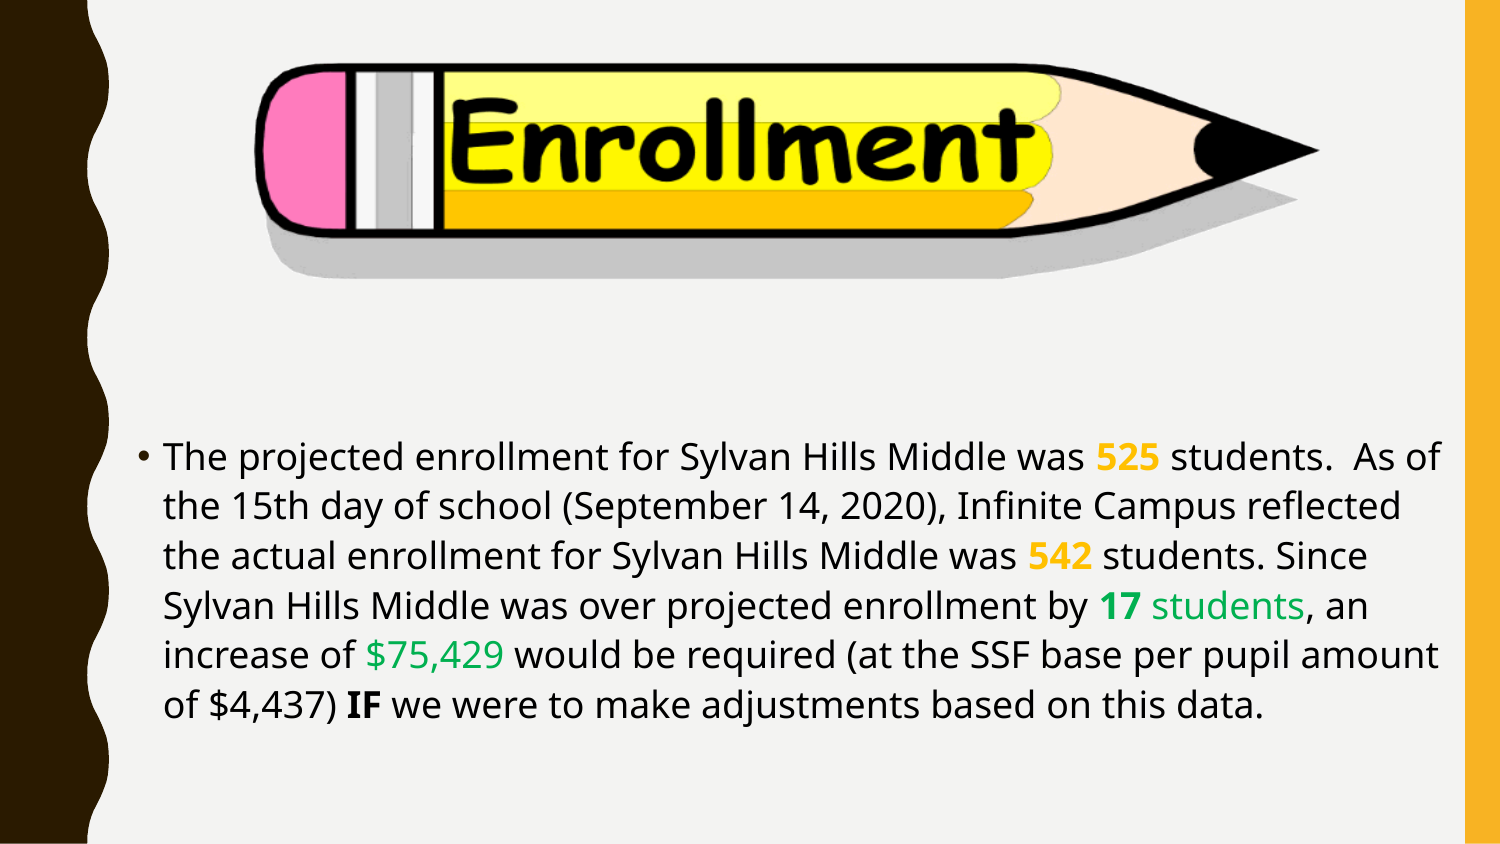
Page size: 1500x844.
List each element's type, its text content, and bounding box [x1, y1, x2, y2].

list The projected enrollment for Sylvan Hills Middle was 525 students. As of the 15th day of school (September 14, 2020), Infinite Campus reflected the actual enrollment for Sylvan Hills Middle was 542 students. Since Sylvan Hills Middle was over projected enrollment by 17 students, an increase of $75,429 would be required (at the SSF base per pupil amount of $4,437) IF we were to make adjustments based on this data. [122, 420, 1466, 776]
picture [246, 0, 1326, 438]
